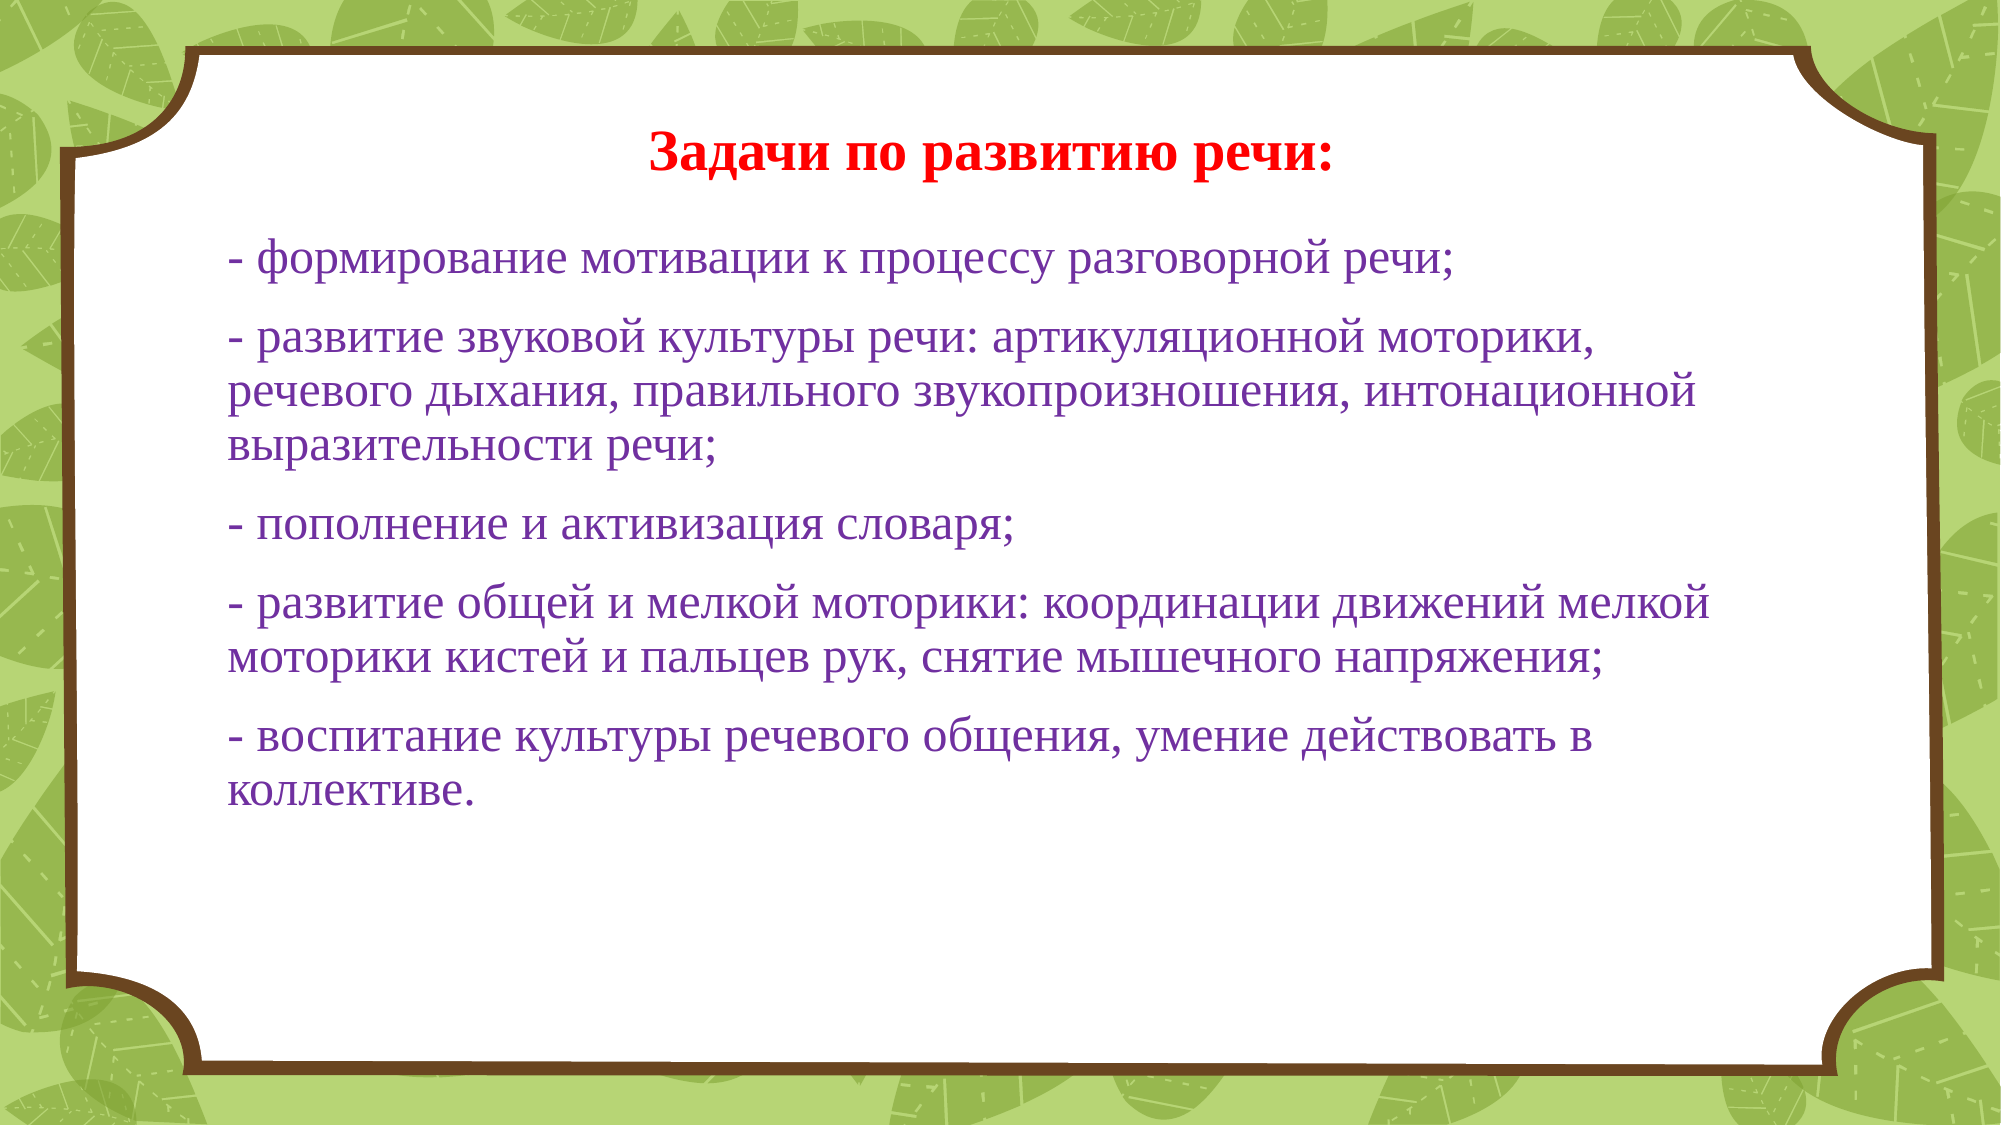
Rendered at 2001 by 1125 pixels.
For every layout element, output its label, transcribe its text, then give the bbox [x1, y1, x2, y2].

list - формирование мотивации к процессу разговорной речи; - развитие звуковой культуры речи: артикуляционной моторики, речевого дыхания, правильного звукопроизношения, интонационной выразительности речи; - пополнение и активизация словаря; - развитие общей и мелкой моторики: координации движений мелкой моторики кистей и пальцев рук, снятие мышечного напряжения; - воспитание культуры речевого общения, умение действовать в коллективе. [212, 222, 1788, 1025]
title Задачи по развитию речи: [212, 74, 1788, 191]
